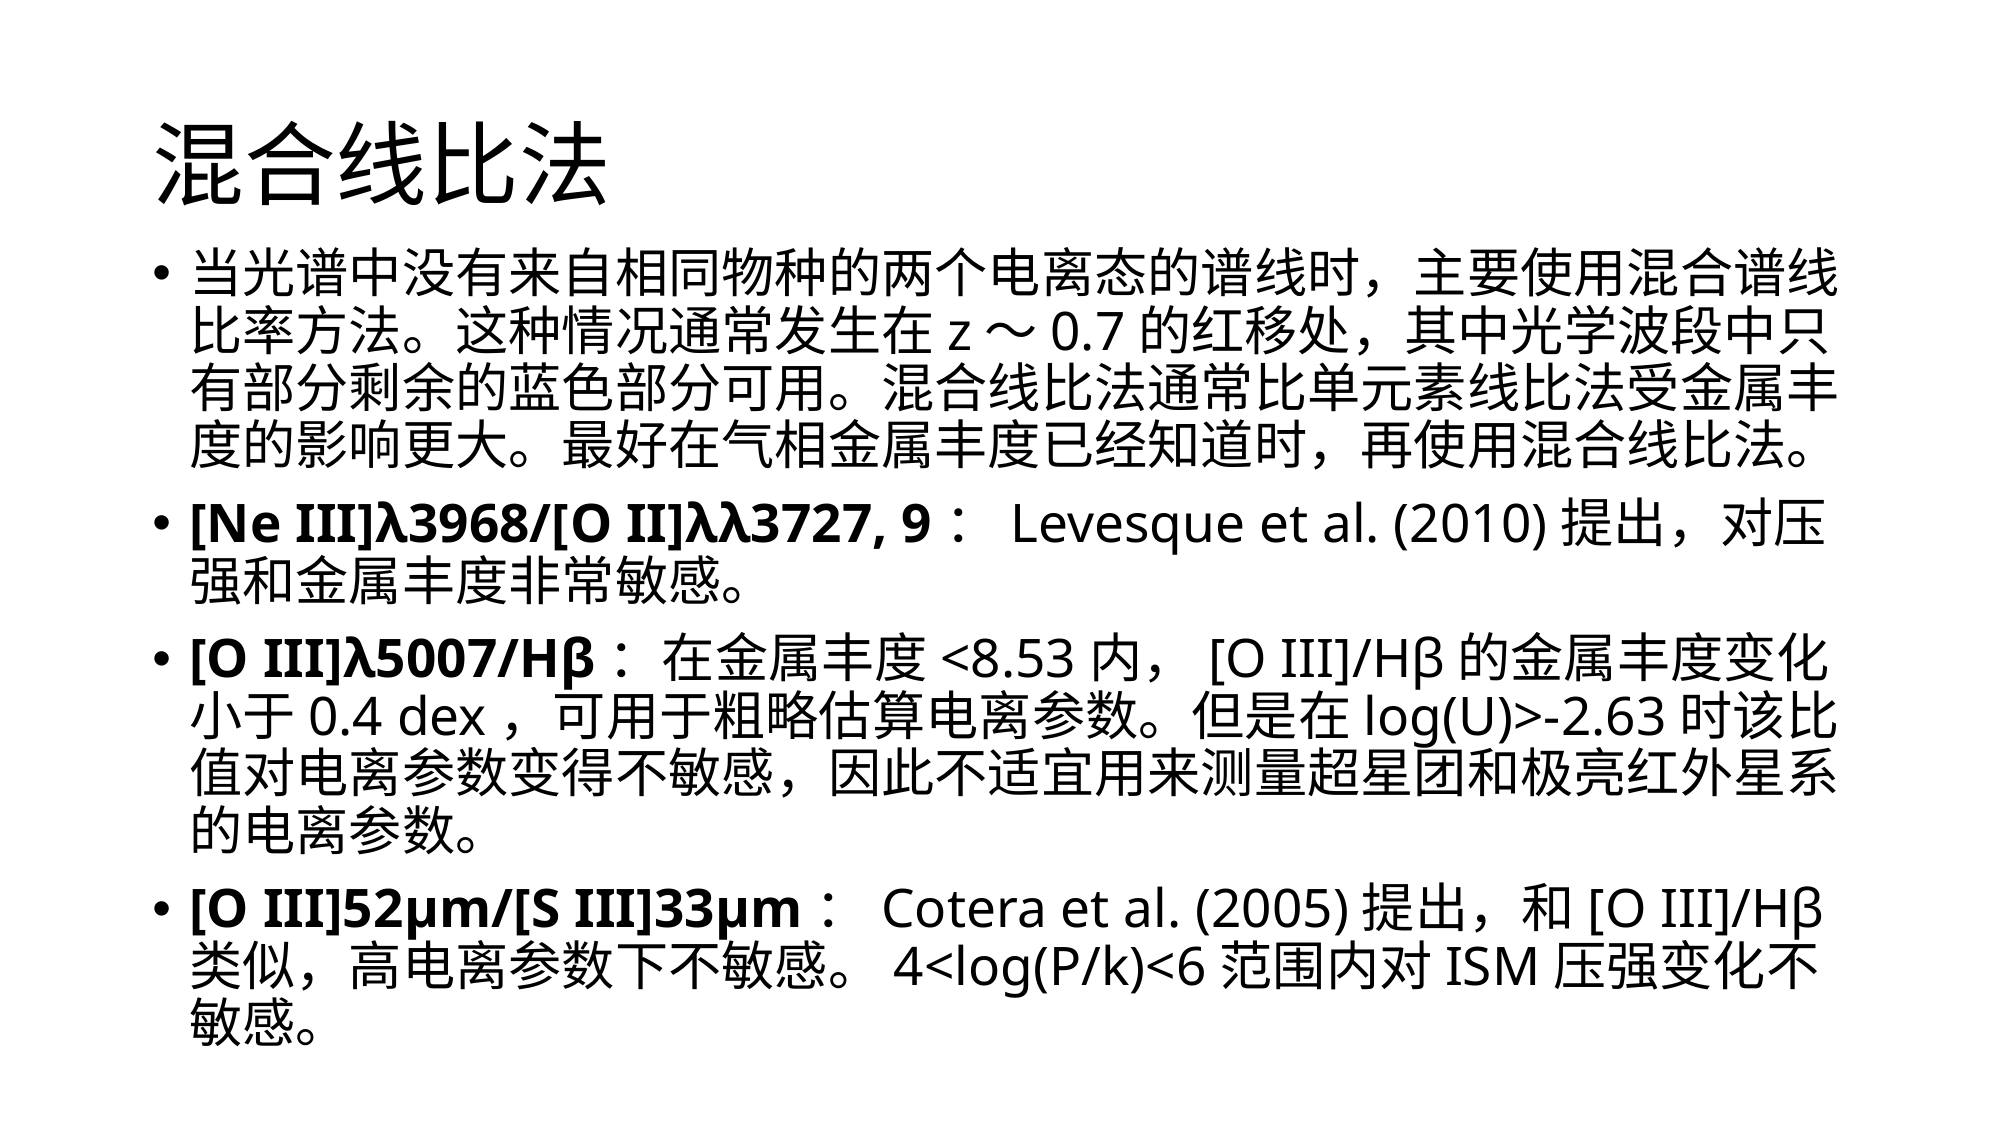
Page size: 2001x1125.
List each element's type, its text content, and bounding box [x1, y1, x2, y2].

title 混合线比法 [137, 59, 1863, 239]
list 当光谱中没有来自相同物种的两个电离态的谱线时，主要使用混合谱线比率方法。这种情况通常发生在z〜0.7的红移处，其中光学波段中只有部分剩余的蓝色部分可用。混合线比法通常比单元素线比法受金属丰度的影响更大。最好在气相金属丰度已经知道时，再使用混合线比法。 [Ne III]λ3968/[O II]λλ3727, 9：Levesque et al. (2010)提出，对压强和金属丰度非常敏感。 [O III]λ5007/Hβ：在金属丰度<8.53内，[O III]/Hβ的金属丰度变化小于0.4 dex，可用于粗略估算电离参数。但是在log(U)>-2.63时该比值对电离参数变得不敏感，因此不适宜用来测量超星团和极亮红外星系的电离参数。 [O III]52μm/[S III]33μm：Cotera et al. (2005)提出，和[O III]/Hβ类似，高电离参数下不敏感。4<log(P/k)<6范围内对ISM压强变化不敏感。 [137, 239, 1863, 1085]
